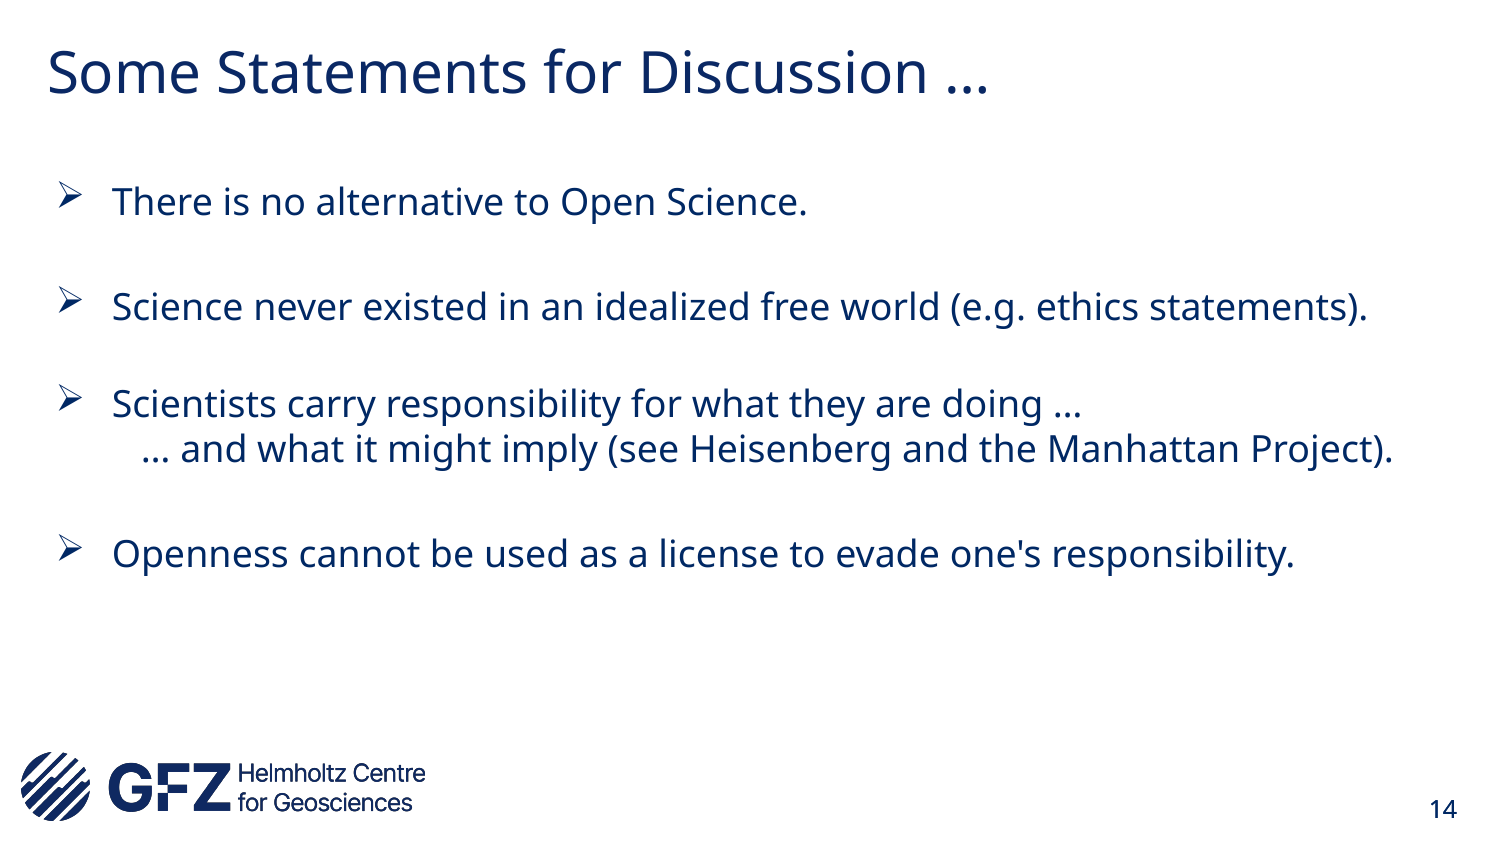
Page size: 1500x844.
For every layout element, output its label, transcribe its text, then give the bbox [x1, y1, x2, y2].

list There is no alternative to Open Science. Science never existed in an idealized free world (e.g. ethics statements). Scientists carry responsibility for what they are doing … … and what it might imply (see Heisenberg and the Manhattan Project). Openness cannot be used as a license to evade one's responsibility. [40, 170, 1477, 689]
title Some Statements for Discussion … [32, 27, 1468, 138]
picture [21, 752, 425, 821]
